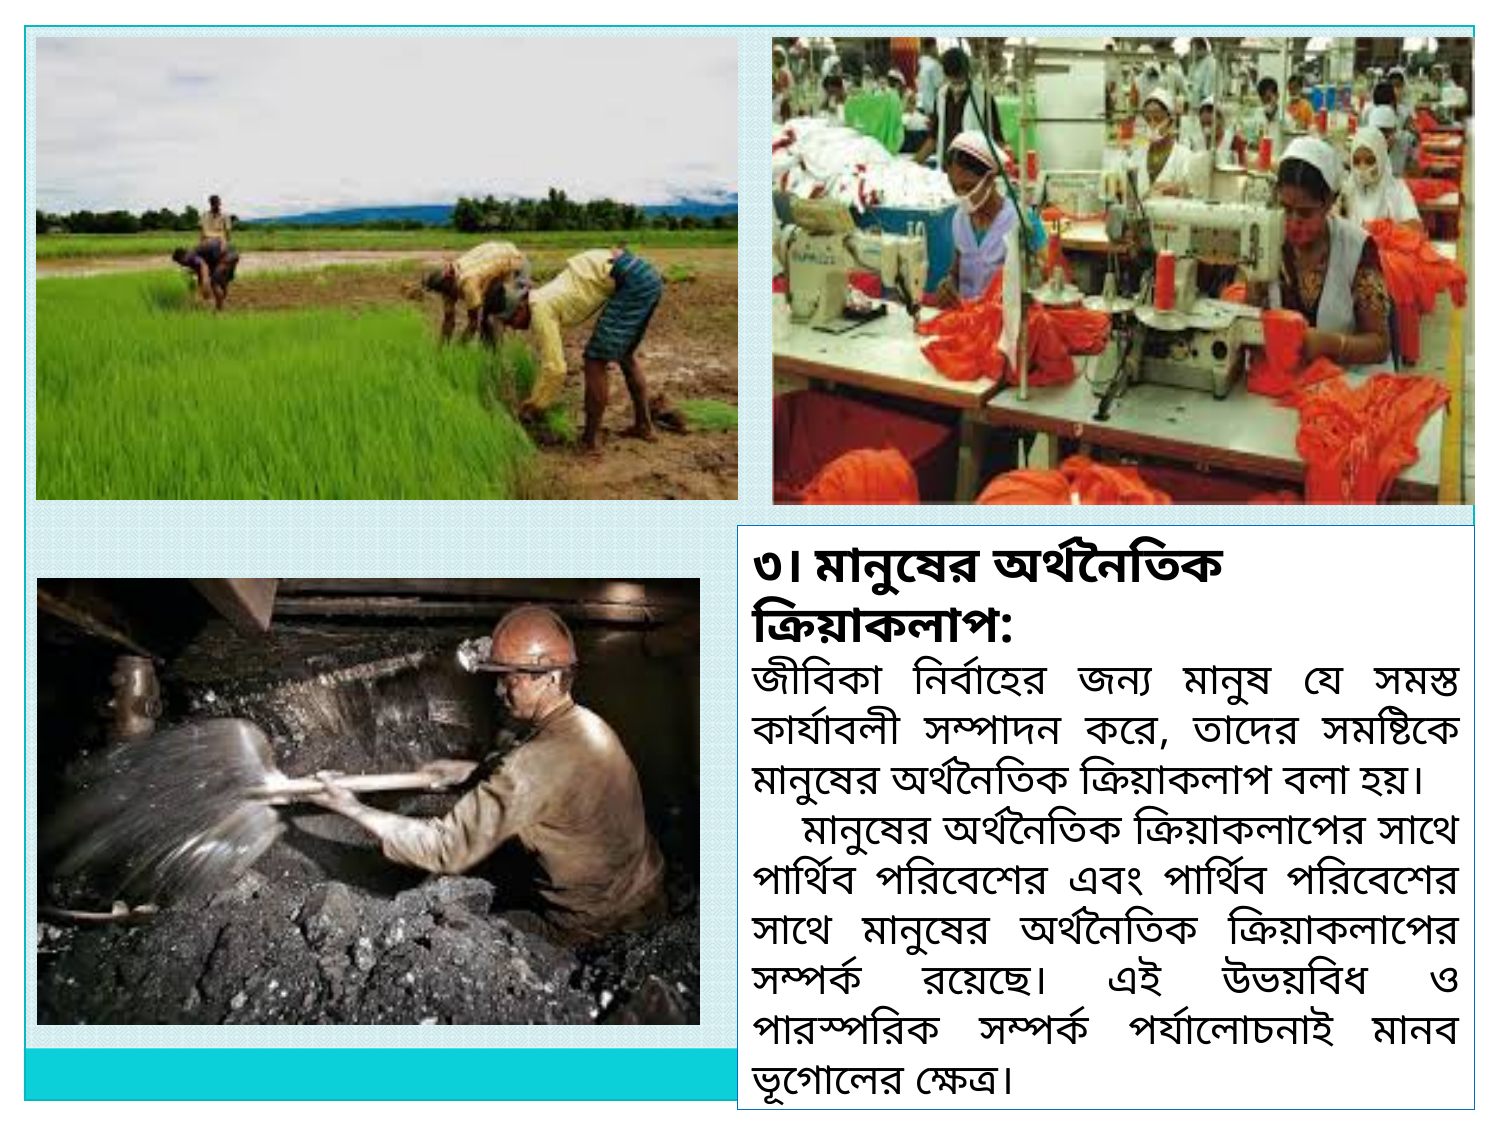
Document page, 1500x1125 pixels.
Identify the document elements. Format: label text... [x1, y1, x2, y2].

picture [37, 578, 701, 1026]
text_box ৩। মানুষের অর্থনৈতিক ক্রিয়াকলাপ: জীবিকা নির্বাহের জন্য মানুষ যে সমস্ত কার্যাবলী সম্পাদন করে, তাদের সমষ্টিকে মানুষের অর্থনৈতিক ক্রিয়াকলাপ বলা হয়। মানুষের অর্থনৈতিক ক্রিয়াকলাপের সাথে পার্থিব পরিবেশের এবং পার্থিব পরিবেশের সাথে মানুষের অর্থনৈতিক ক্রিয়াকলাপের সম্পর্ক রয়েছে। এই উভয়বিধ ও পারস্পরিক সম্পর্ক পর্যালোচনাই মানব ভূগোলের ক্ষেত্র। [737, 525, 1475, 1110]
picture [36, 37, 738, 501]
picture [772, 37, 1476, 505]
